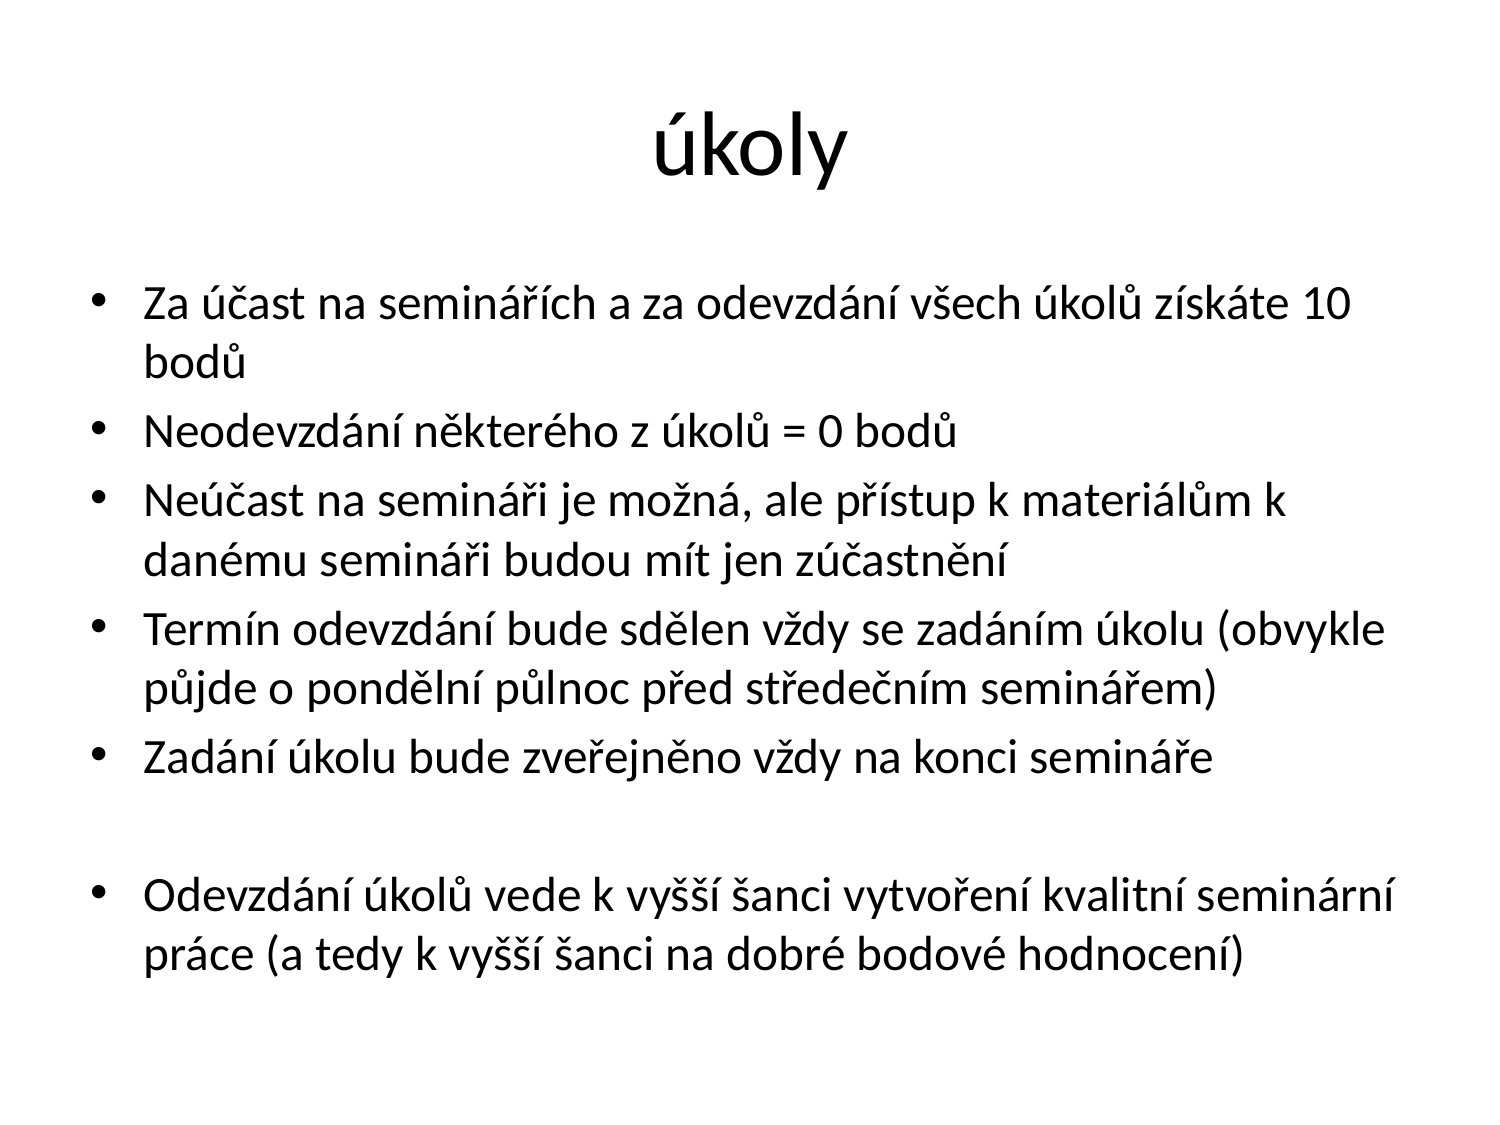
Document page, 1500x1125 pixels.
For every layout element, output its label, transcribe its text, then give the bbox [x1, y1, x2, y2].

title úkoly [75, 45, 1425, 233]
list Za účast na seminářích a za odevzdání všech úkolů získáte 10 bodů Neodevzdání některého z úkolů = 0 bodů Neúčast na semináři je možná, ale přístup k materiálům k danému semináři budou mít jen zúčastnění Termín odevzdání bude sdělen vždy se zadáním úkolu (obvykle půjde o pondělní půlnoc před středečním seminářem) Zadání úkolu bude zveřejněno vždy na konci semináře Odevzdání úkolů vede k vyšší šanci vytvoření kvalitní seminární práce (a tedy k vyšší šanci na dobré bodové hodnocení) [75, 262, 1425, 1005]
